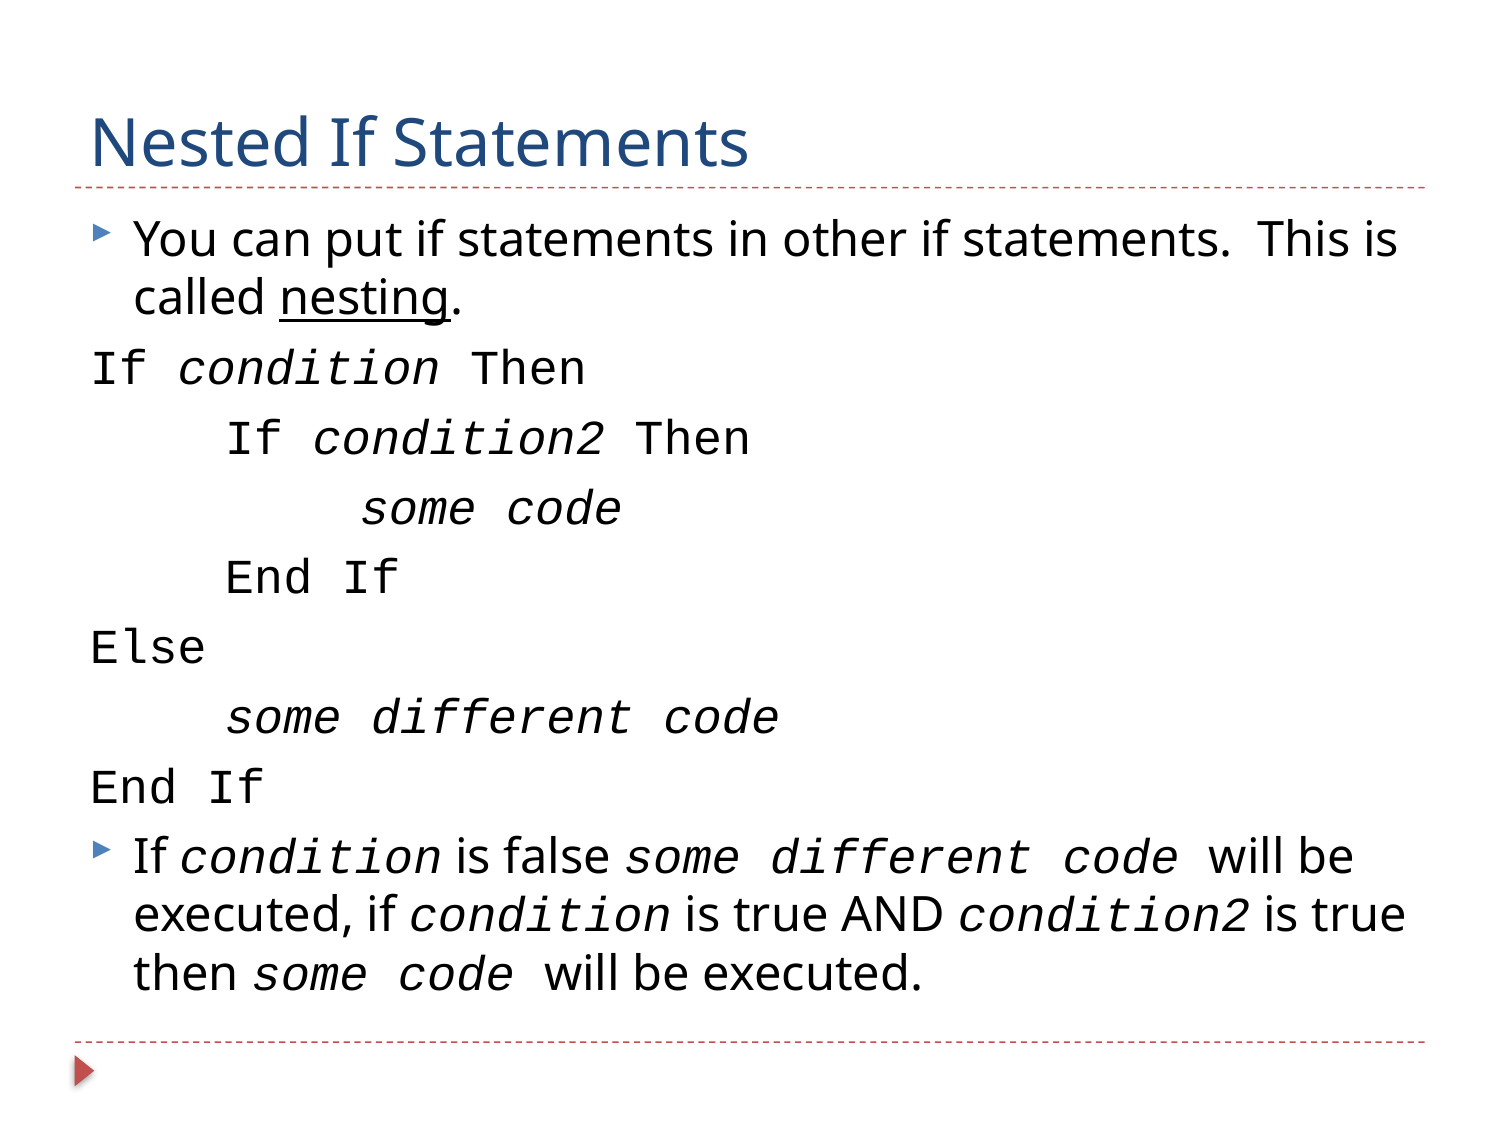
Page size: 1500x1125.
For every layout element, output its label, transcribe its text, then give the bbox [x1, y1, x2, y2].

title Nested If Statements [75, 24, 1425, 188]
list You can put if statements in other if statements. This is called nesting. If condition Then If condition2 Then some code End If Else some different code End If If condition is false some different code will be executed, if condition is true AND condition2 is true then some code will be executed. [75, 200, 1425, 1010]
